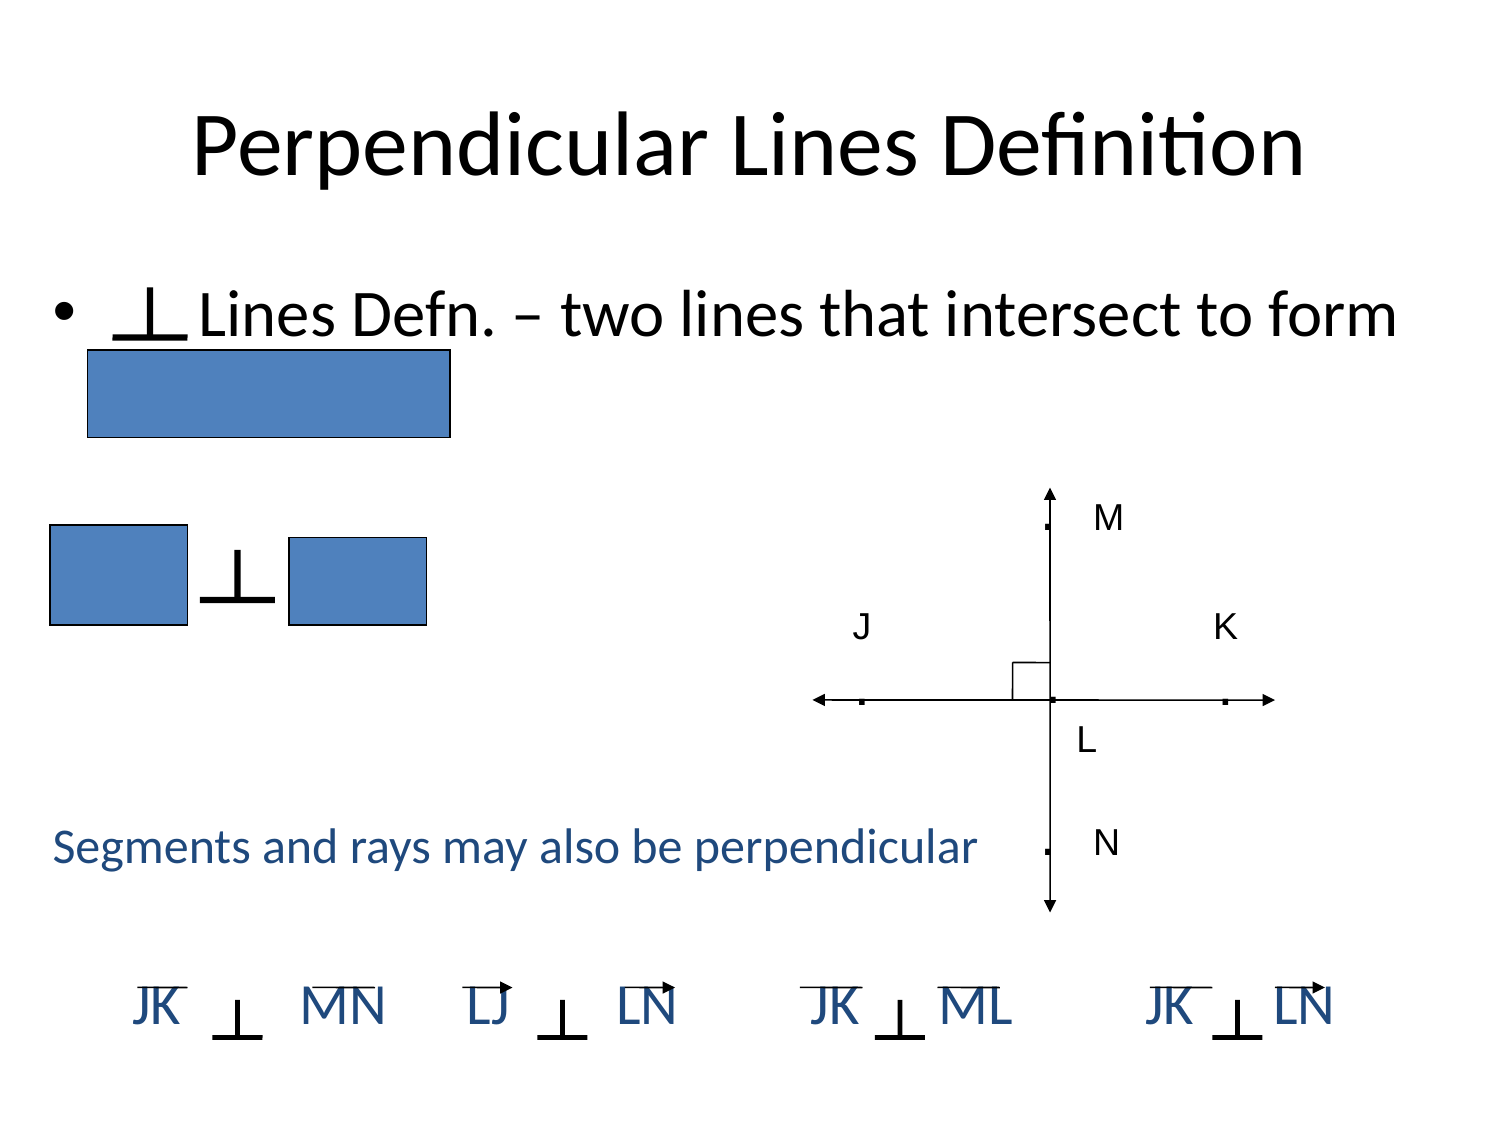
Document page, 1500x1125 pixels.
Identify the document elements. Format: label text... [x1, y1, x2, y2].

text_box [49, 525, 188, 625]
text_box . N [1025, 789, 1136, 875]
text_box J . [837, 594, 887, 725]
text_box . L [1030, 637, 1113, 768]
text_box [812, 693, 837, 707]
text_box [624, 981, 676, 994]
title Perpendicular Lines Definition [75, 45, 1425, 233]
text_box [1043, 875, 1057, 913]
text_box . M [1025, 464, 1140, 550]
text_box [1253, 693, 1276, 707]
text_box [87, 349, 450, 438]
text_box [462, 981, 513, 994]
list Lines Defn. – two lines that intersect to form right angles. JK MN Segments and rays may also be perpendicular JK MN LJ LN JK ML JK LN [37, 262, 1425, 1088]
text_box K . [1198, 594, 1253, 725]
text_box [1274, 981, 1325, 994]
text_box [289, 537, 427, 625]
